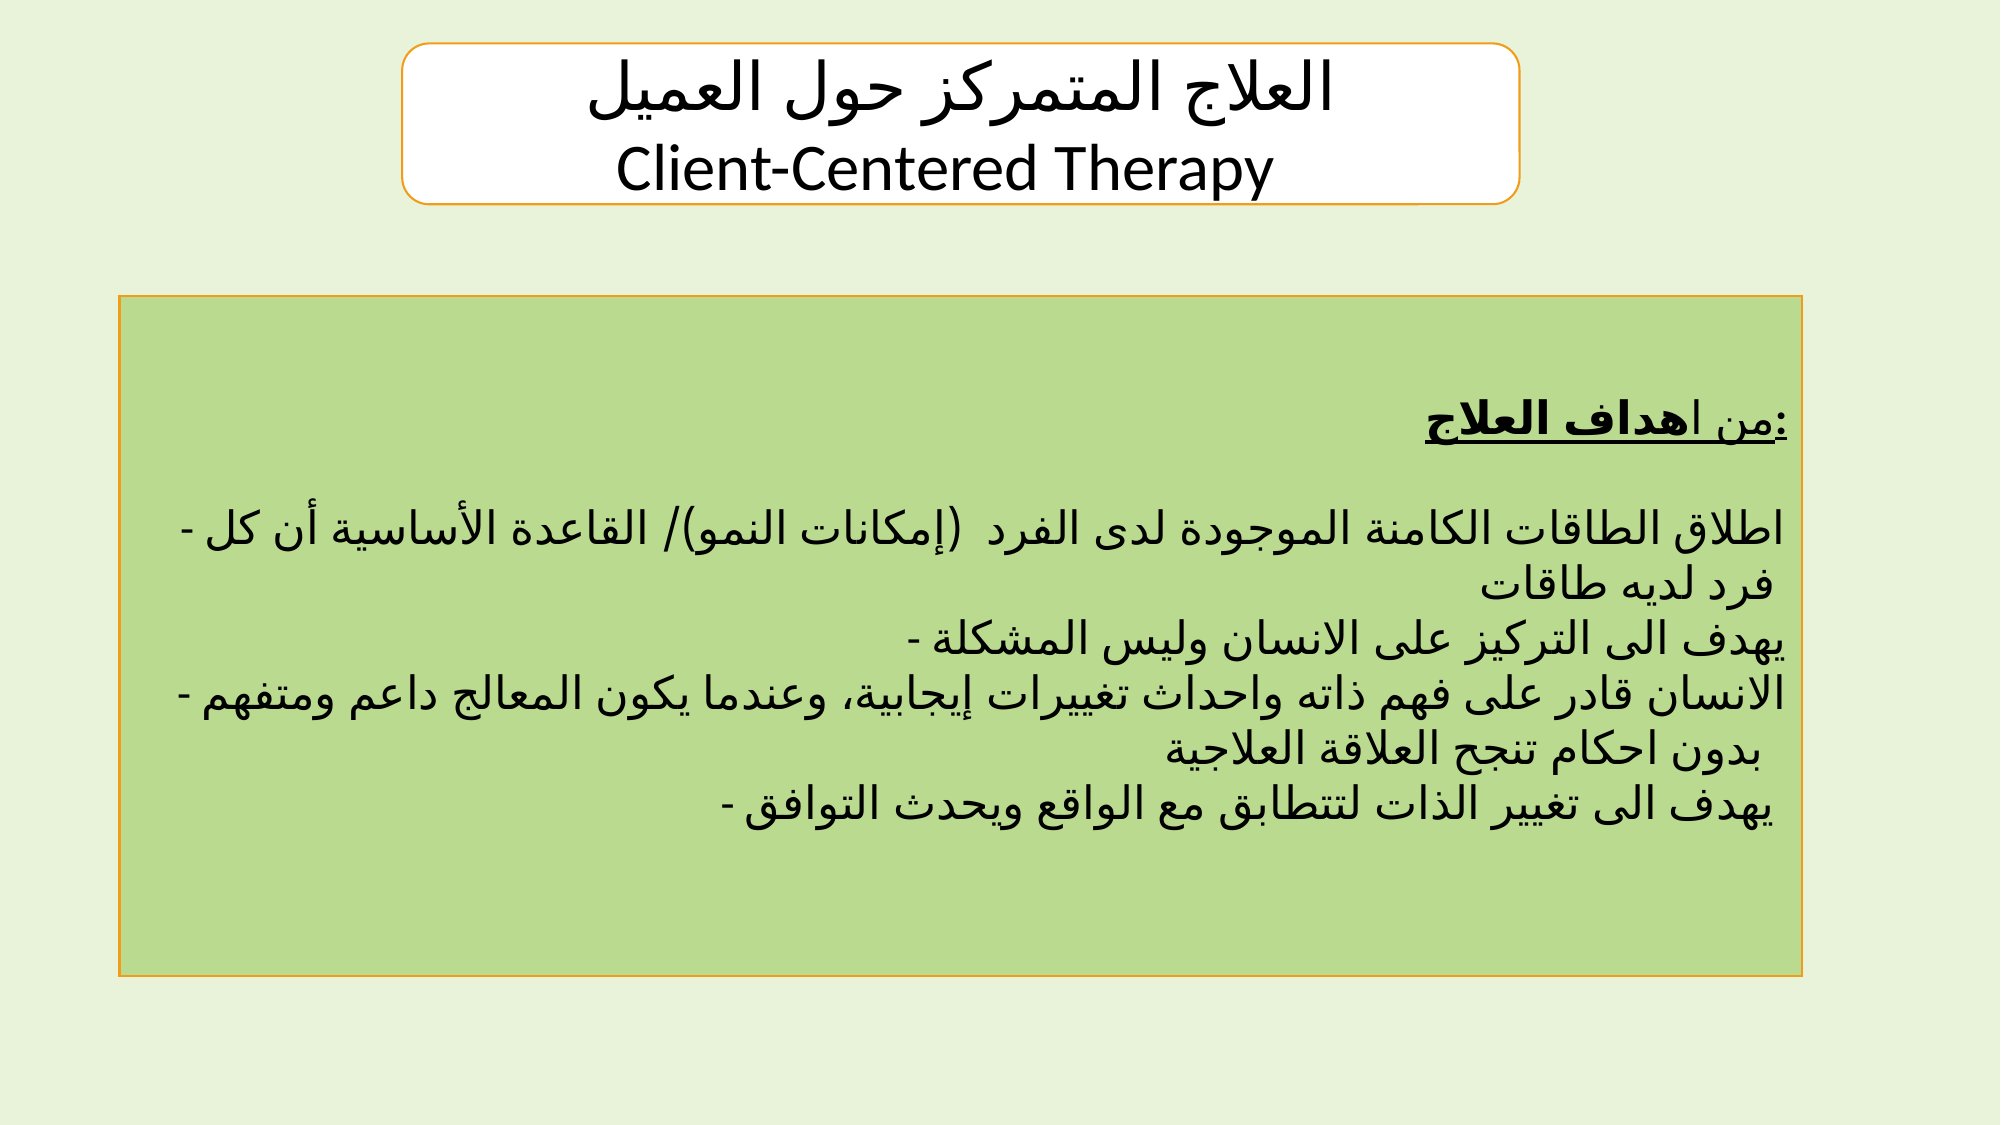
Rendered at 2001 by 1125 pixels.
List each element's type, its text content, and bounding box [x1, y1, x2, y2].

text_box من اهداف العلاج: - اطلاق الطاقات الكامنة الموجودة لدى الفرد (إمكانات النمو)/ القاعدة الأساسية أن كل فرد لديه طاقات - يهدف الى التركيز على الانسان وليس المشكلة - الانسان قادر على فهم ذاته واحداث تغييرات إيجابية، وعندما يكون المعالج داعم ومتفهم بدون احكام تنجح العلاقة العلاجية - يهدف الى تغيير الذات لتتطابق مع الواقع ويحدث التوافق [118, 295, 1803, 977]
text_box العلاج المتمركز حول العميل Client-Centered Therapy [401, 42, 1521, 206]
